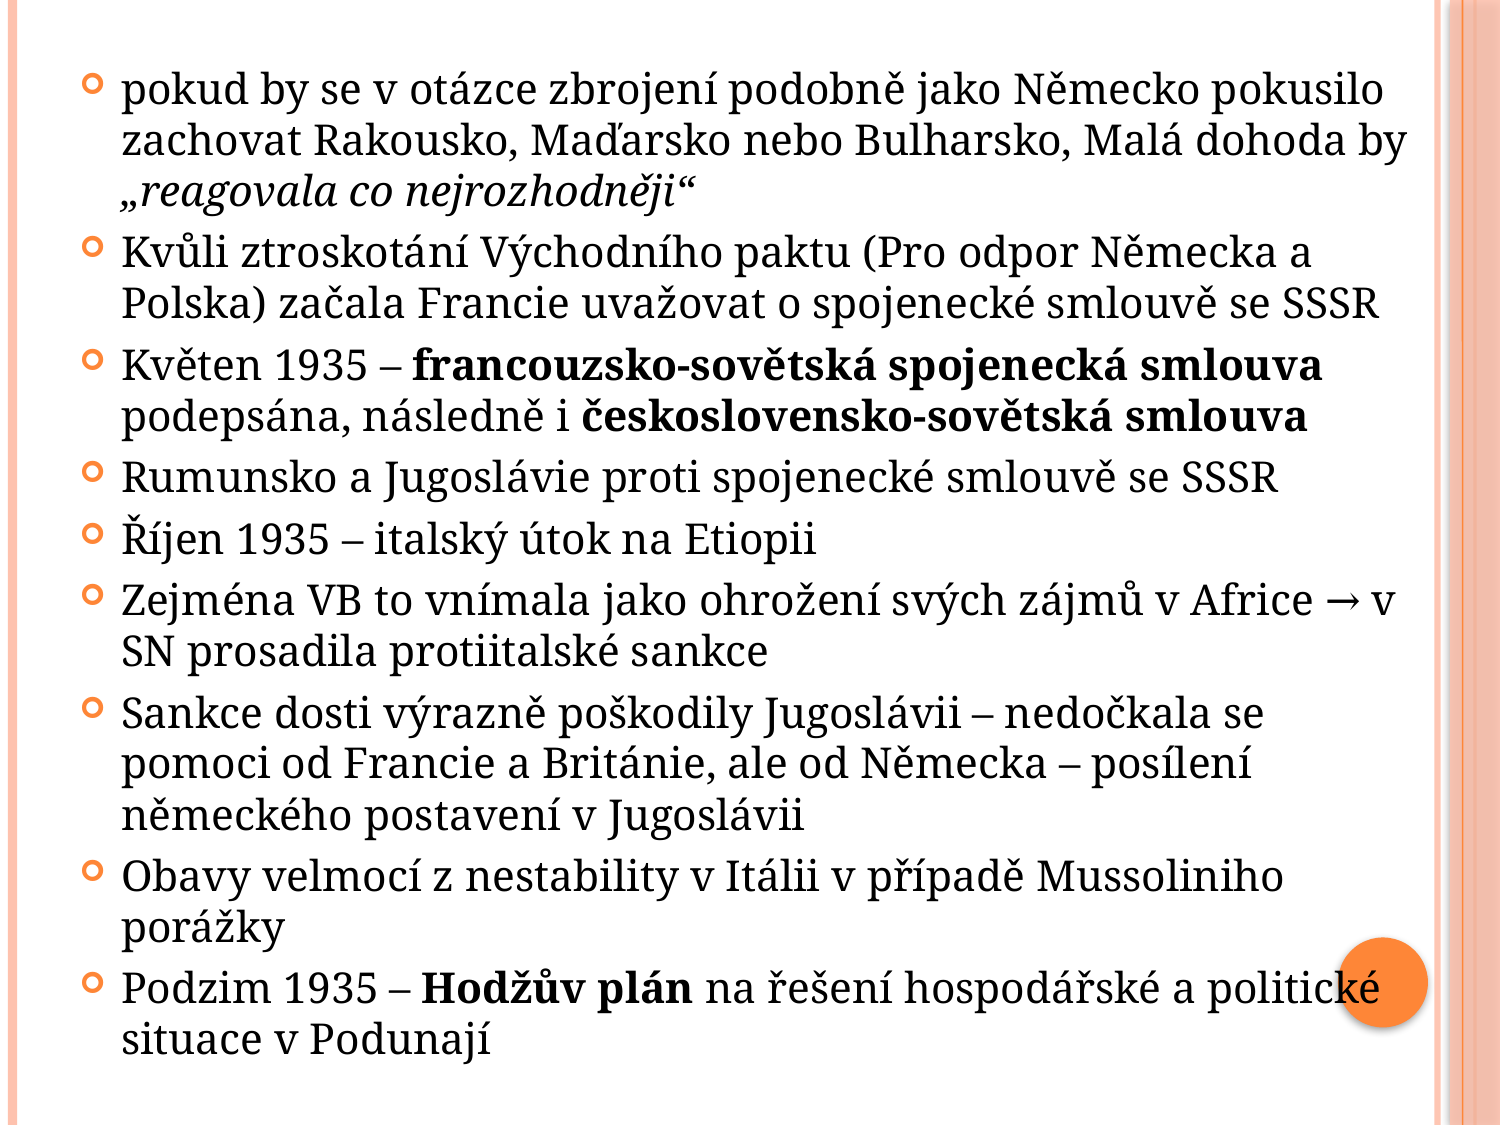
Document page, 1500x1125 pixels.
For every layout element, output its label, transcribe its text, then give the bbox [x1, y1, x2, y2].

list pokud by se v otázce zbrojení podobně jako Německo pokusilo zachovat Rakousko, Maďarsko nebo Bulharsko, Malá dohoda by „reagovala co nejrozhodněji“ Kvůli ztroskotání Východního paktu (Pro odpor Německa a Polska) začala Francie uvažovat o spojenecké smlouvě se SSSR Květen 1935 – francouzsko-sovětská spojenecká smlouva podepsána, následně i československo-sovětská smlouva Rumunsko a Jugoslávie proti spojenecké smlouvě se SSSR Říjen 1935 – italský útok na Etiopii Zejména VB to vnímala jako ohrožení svých zájmů v Africe → v SN prosadila protiitalské sankce Sankce dosti výrazně poškodily Jugoslávii – nedočkala se pomoci od Francie a Británie, ale od Německa – posílení německého postavení v Jugoslávii Obavy velmocí z nestability v Itálii v případě Mussoliniho porážky Podzim 1935 – Hodžův plán na řešení hospodářské a politické situace v Podunají [64, 54, 1424, 1094]
